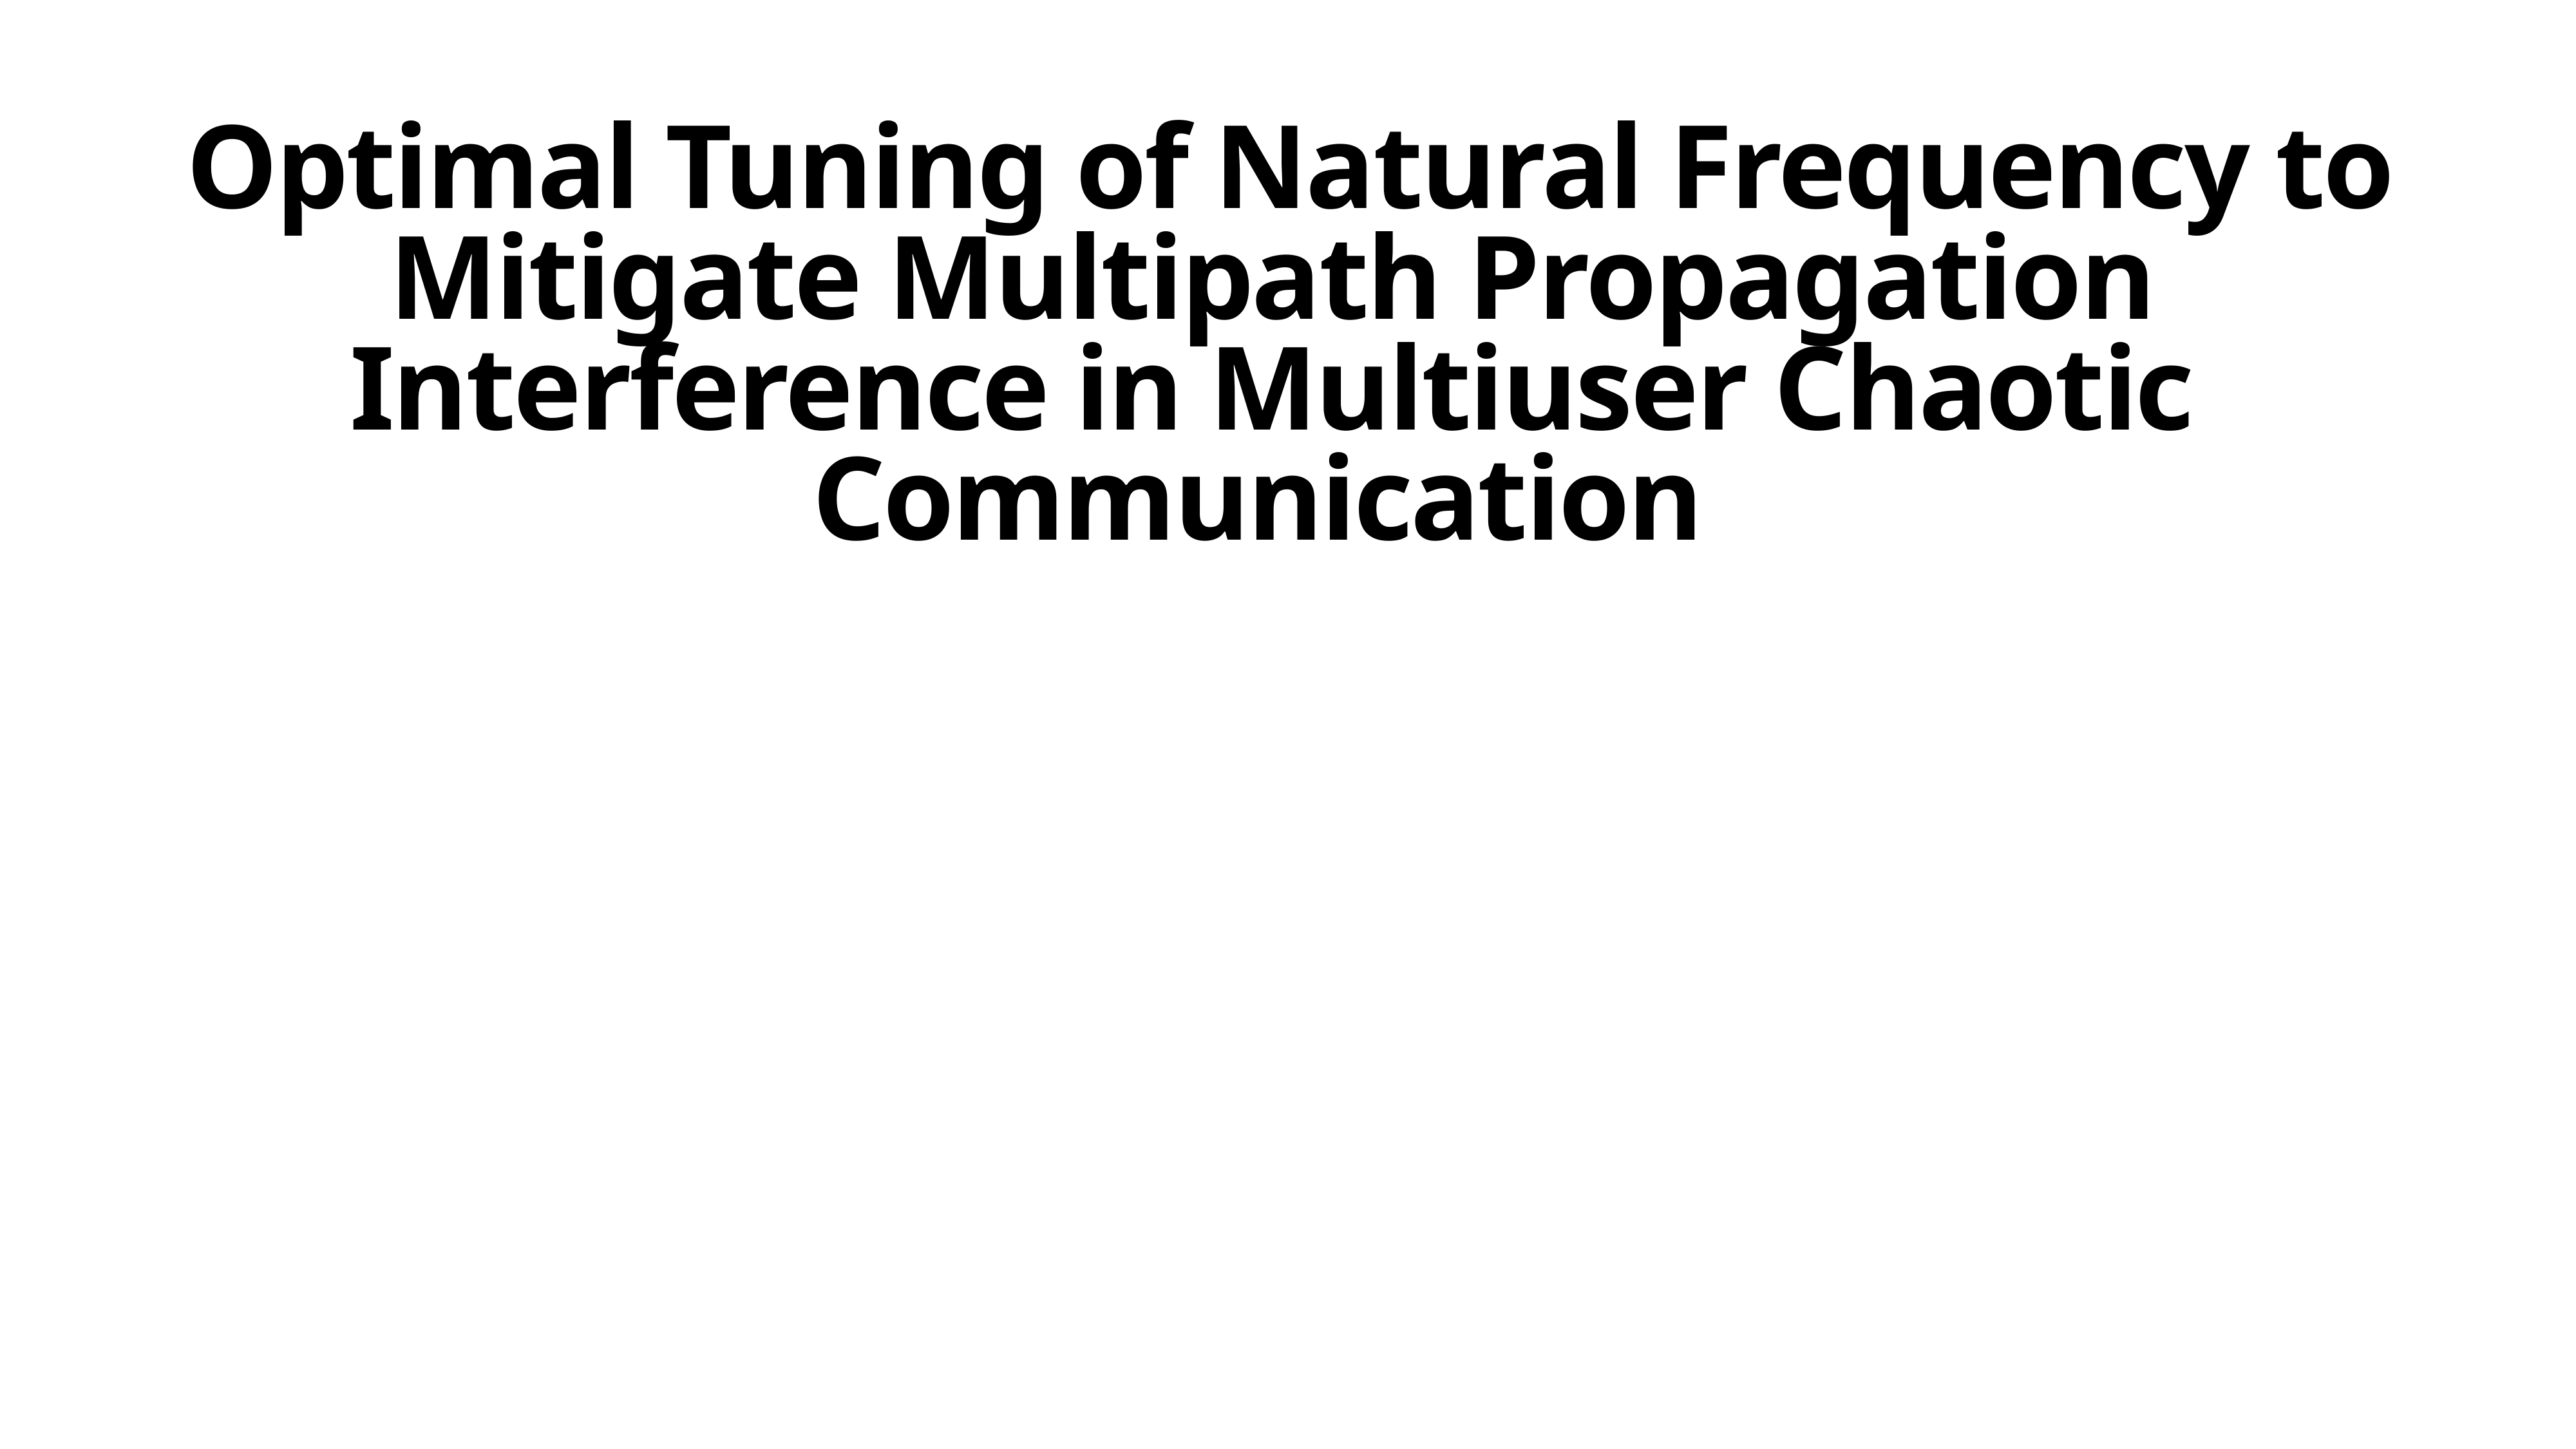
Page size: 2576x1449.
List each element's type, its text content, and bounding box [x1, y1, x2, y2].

title Optimal Tuning of Natural Frequency to Mitigate Multipath Propagation Interference in Multiuser Chaotic Communication [110, 76, 2432, 569]
